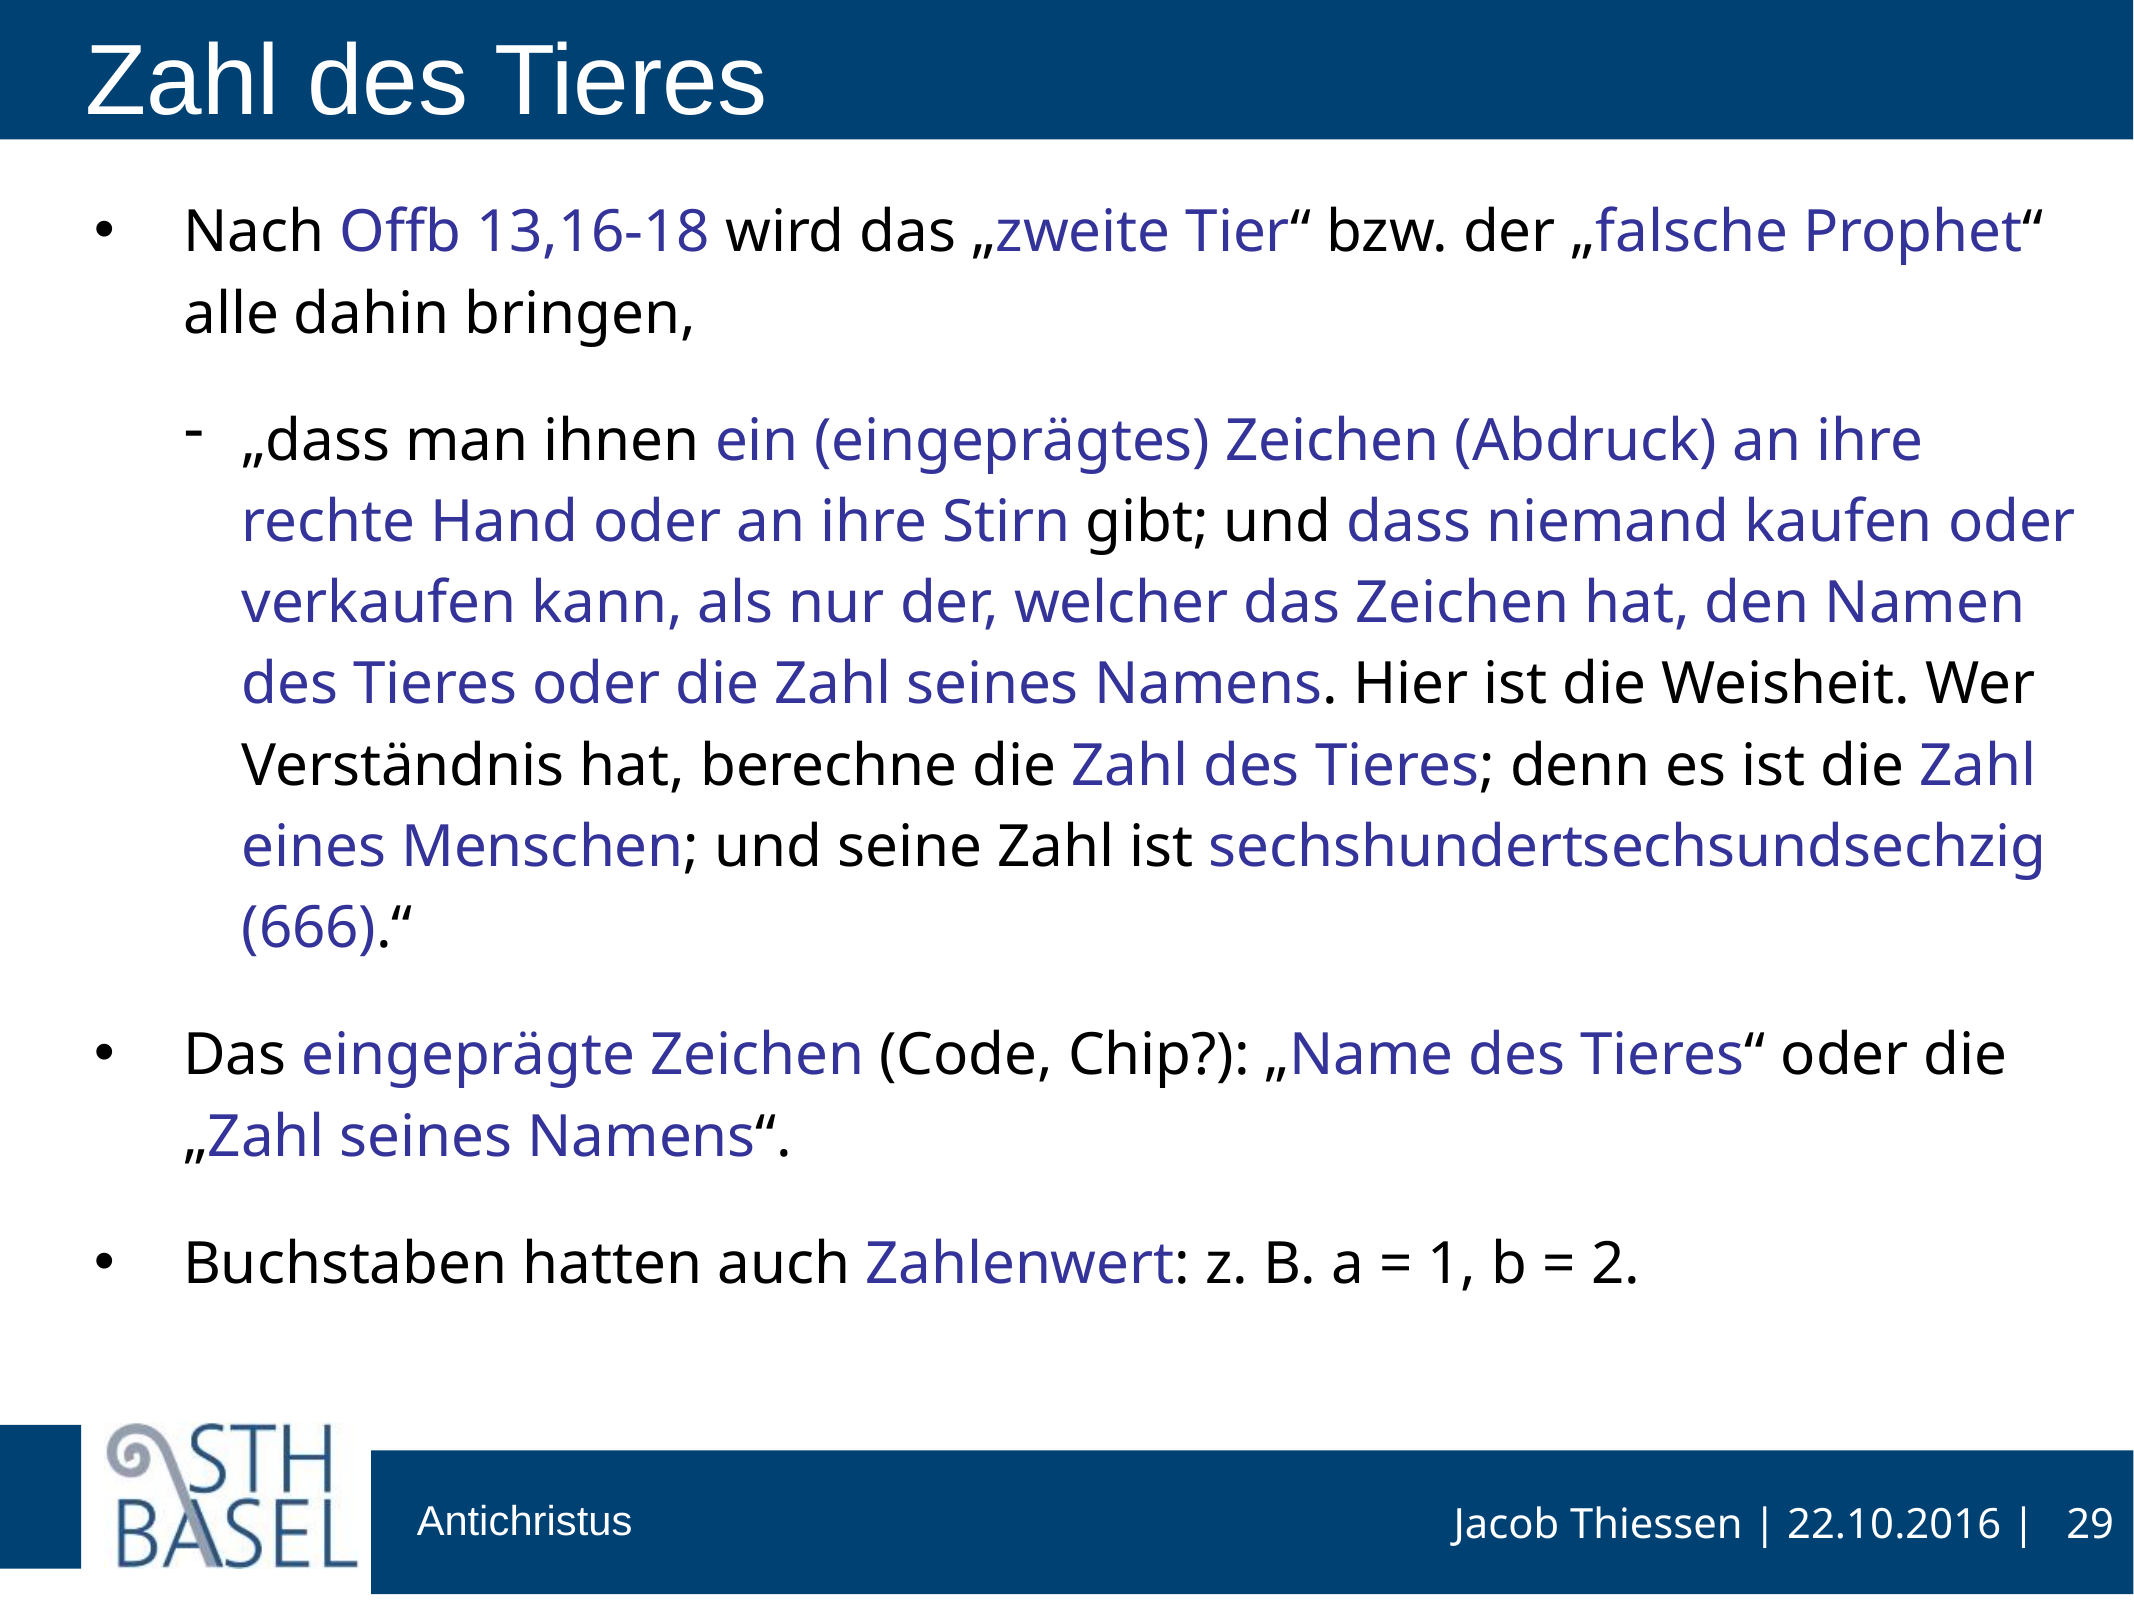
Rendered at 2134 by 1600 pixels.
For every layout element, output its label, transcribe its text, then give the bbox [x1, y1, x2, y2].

title Zahl des Tieres [77, 5, 2107, 127]
list Nach Offb 13,16-18 wird das „zweite Tier“ bzw. der „falsche Prophet“ alle dahin bringen, „dass man ihnen ein (eingeprägtes) Zeichen (Abdruck) an ihre rechte Hand oder an ihre Stirn gibt; und dass niemand kaufen oder verkaufen kann, als nur der, welcher das Zeichen hat, den Namen des Tieres oder die Zahl seines Namens. Hier ist die Weisheit. Wer Verständnis hat, berechne die Zahl des Tieres; denn es ist die Zahl eines Menschen; und seine Zahl ist sechshundertsechsundsechzig (666).“ Das eingeprägte Zeichen (Code, Chip?): „Name des Tieres“ oder die „Zahl seines Namens“. Buchstaben hatten auch Zahlenwert: z. B. a = 1, b = 2. [86, 173, 2107, 1356]
slide_number 29 [2046, 1496, 2134, 1557]
picture [104, 1422, 359, 1569]
